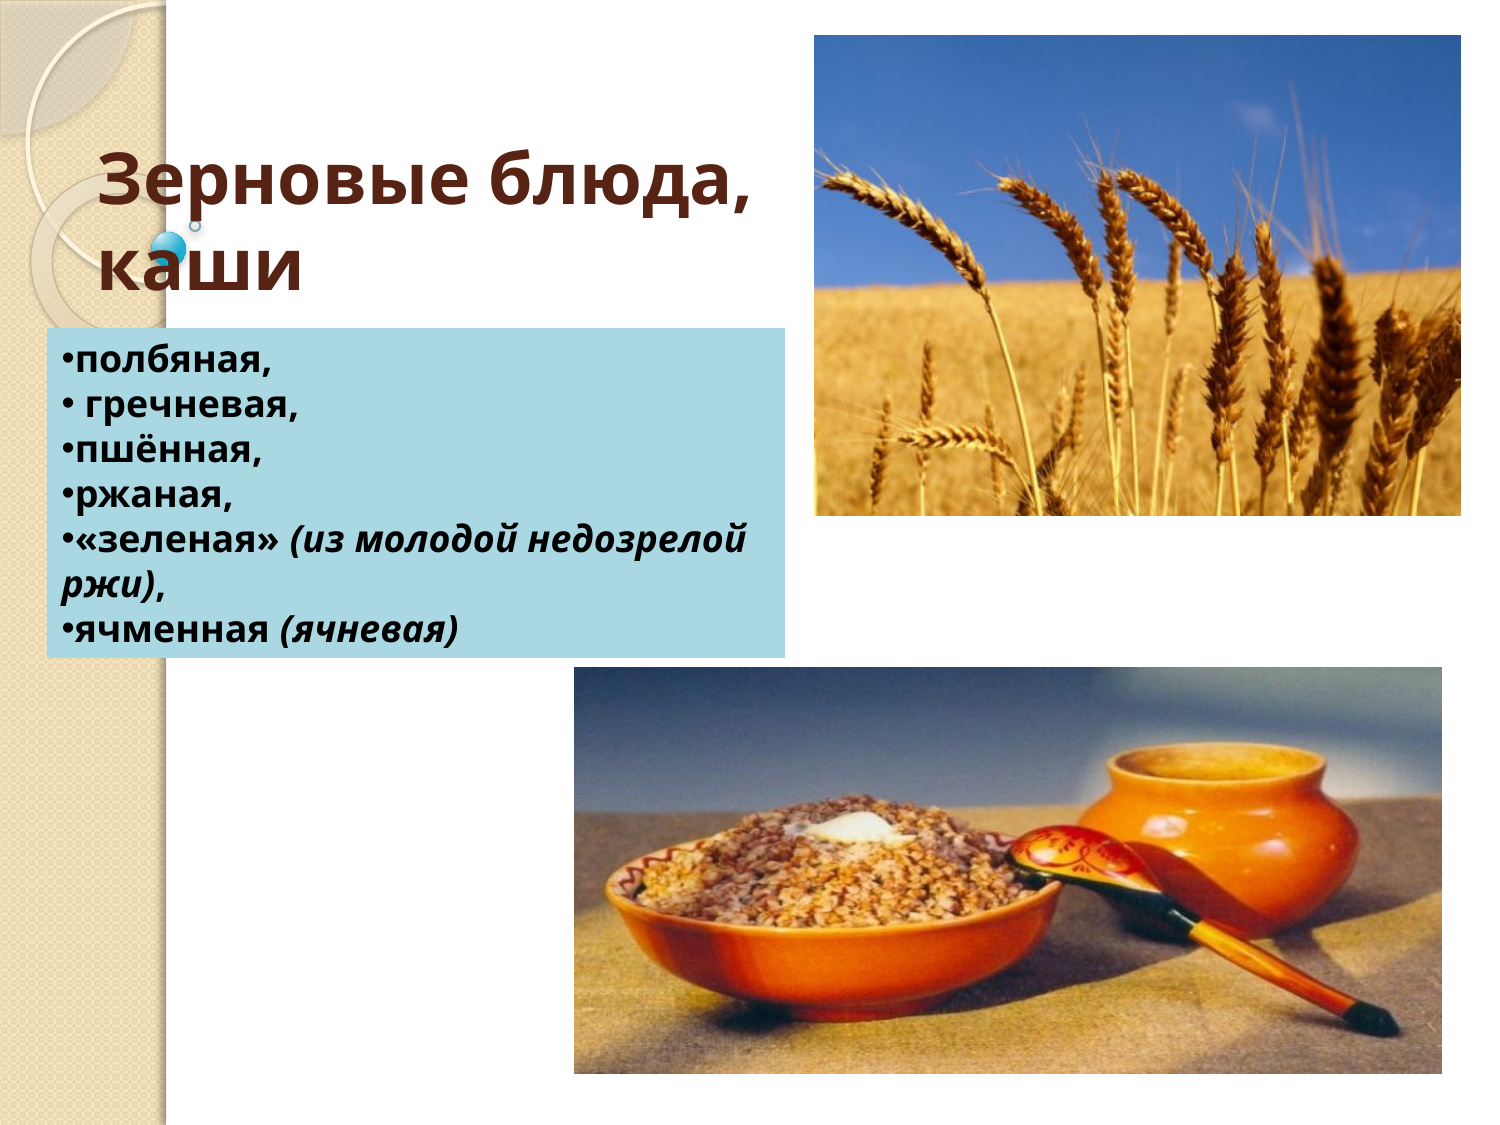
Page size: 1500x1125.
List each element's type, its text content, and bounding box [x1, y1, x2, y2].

text_box полбяная, гречневая, пшённая, ржаная, «зеленая» (из молодой недозрелой ржи), ячменная (ячневая) [46, 328, 786, 658]
picture [573, 667, 1442, 1075]
title Зерновые блюда, каши [82, 70, 786, 312]
picture [813, 34, 1461, 516]
